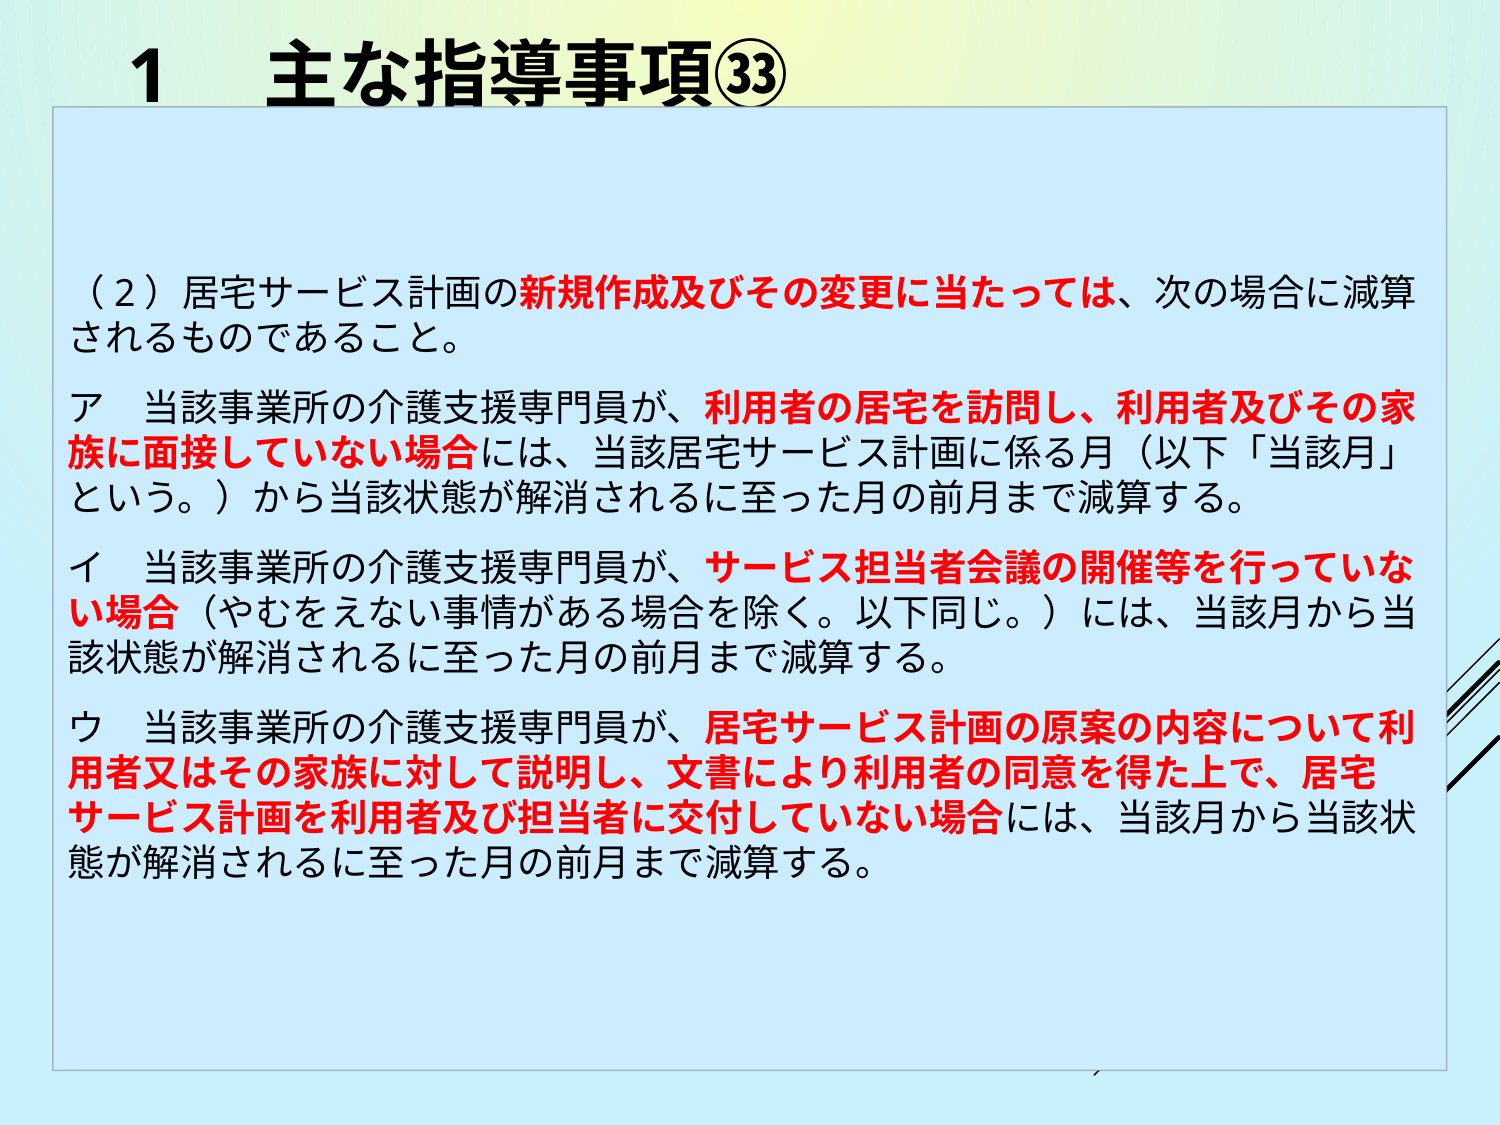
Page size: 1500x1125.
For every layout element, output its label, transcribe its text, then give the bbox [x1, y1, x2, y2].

text_box （2）居宅サービス計画の新規作成及びその変更に当たっては、次の場合に減算されるものであること。 ア 当該事業所の介護支援専門員が、利用者の居宅を訪問し、利用者及びその家族に面接していない場合には、当該居宅サービス計画に係る月（以下「当該月」という。）から当該状態が解消されるに至った月の前月まで減算する。 イ 当該事業所の介護支援専門員が、サービス担当者会議の開催等を行っていない場合（やむをえない事情がある場合を除く。以下同じ。）には、当該月から当該状態が解消されるに至った月の前月まで減算する。 ウ 当該事業所の介護支援専門員が、居宅サービス計画の原案の内容について利用者又はその家族に対して説明し、文書により利用者の同意を得た上で、居宅サービス計画を利用者及び担当者に交付していない場合には、当該月から当該状態が解消されるに至った月の前月まで減算する。 [52, 106, 1447, 1071]
title 1 主な指導事項㉝ （居宅介護支援－運営基準減算） [29, 11, 1447, 195]
